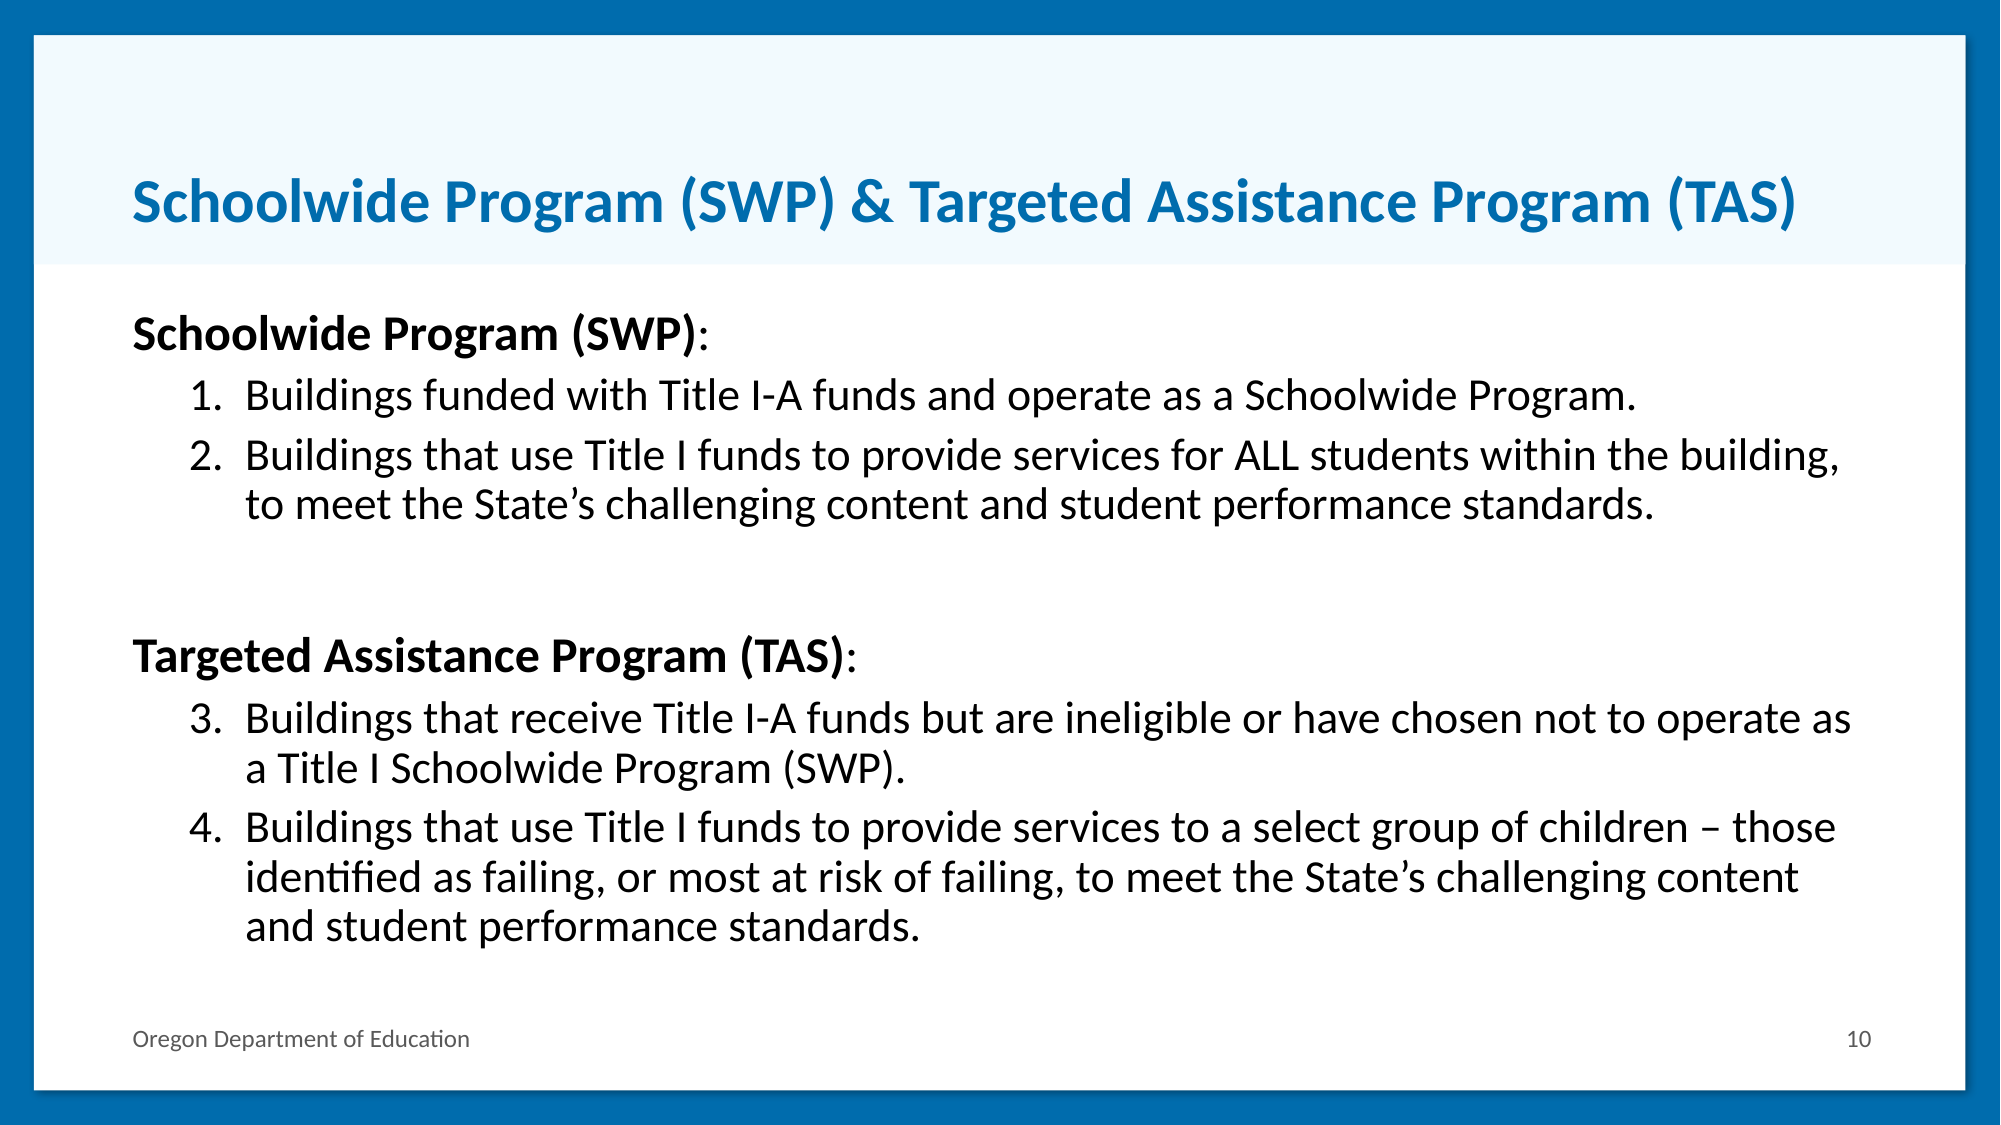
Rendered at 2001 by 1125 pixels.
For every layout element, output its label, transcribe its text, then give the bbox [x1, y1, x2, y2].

footer Oregon Department of Education [117, 1007, 588, 1068]
title Schoolwide Program (SWP) & Targeted Assistance Program (TAS) [117, 75, 1887, 244]
list Schoolwide Program (SWP): Buildings funded with Title I-A funds and operate as a Schoolwide Program. Buildings that use Title I funds to provide services for ALL students within the building, to meet the State’s challenging content and student performance standards. Targeted Assistance Program (TAS): Buildings that receive Title I-A funds but are ineligible or have chosen not to operate as a Title I Schoolwide Program (SWP). Buildings that use Title I funds to provide services to a select group of children – those identified as failing, or most at risk of failing, to meet the State’s challenging content and student performance standards. [117, 299, 1887, 974]
slide_number 10 [1412, 1007, 1887, 1068]
